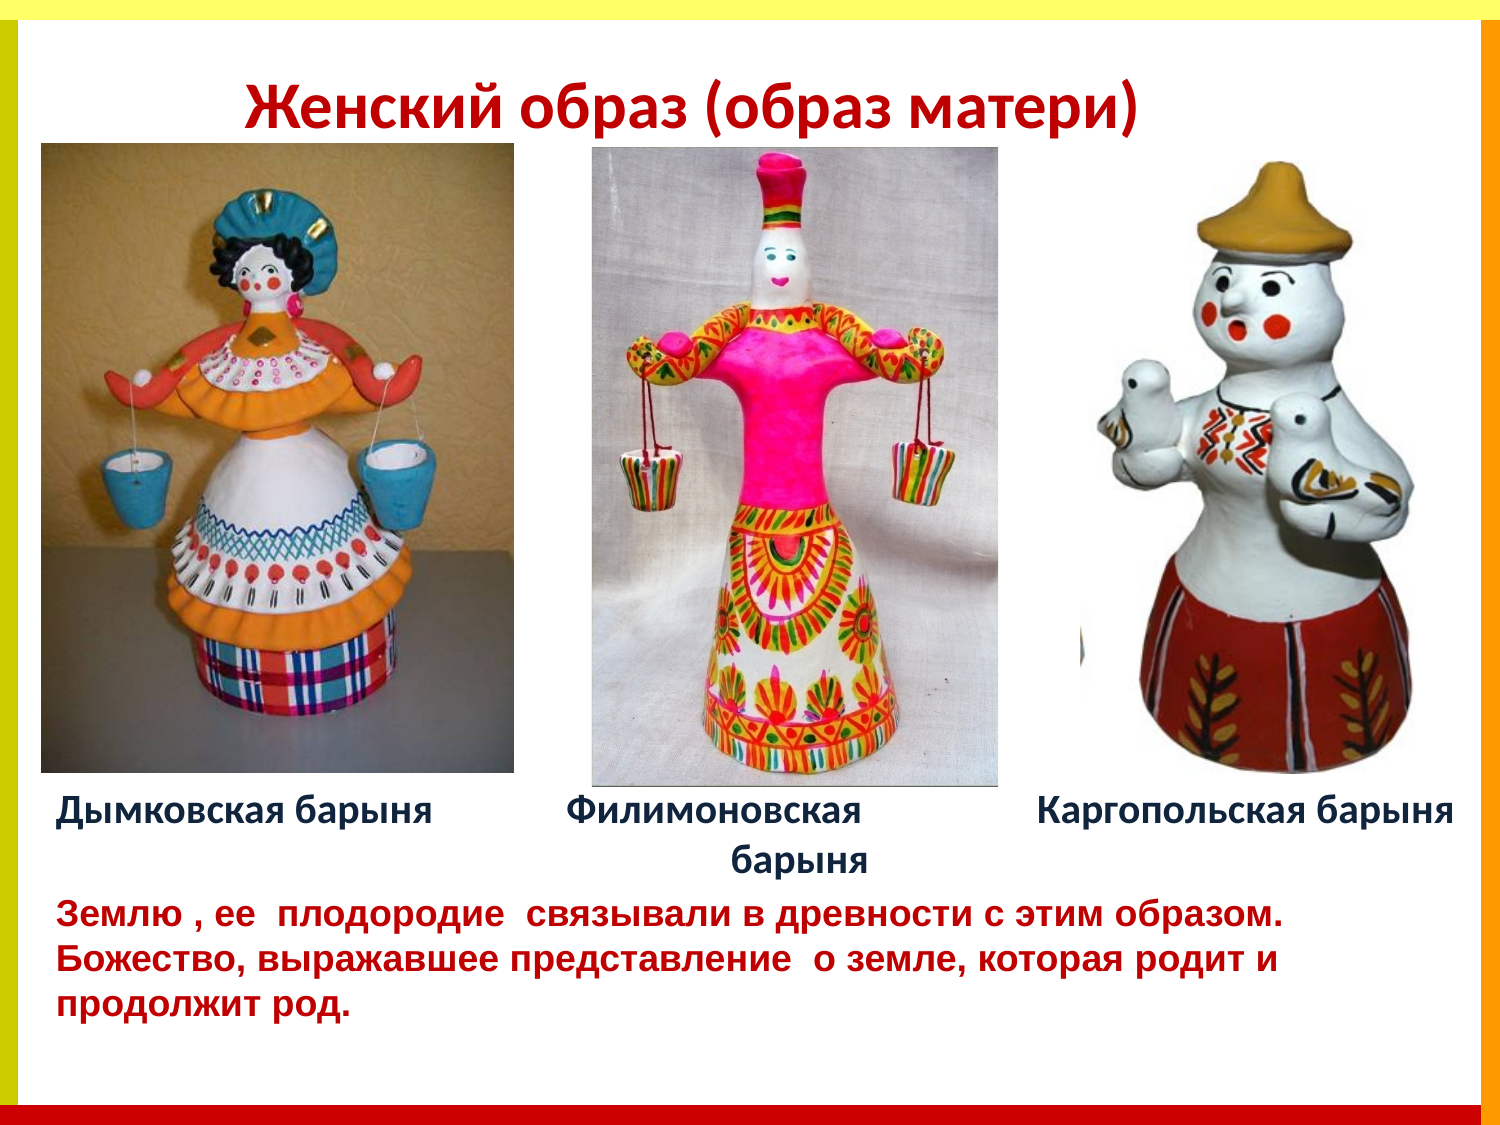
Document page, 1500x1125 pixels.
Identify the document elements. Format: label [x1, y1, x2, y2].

text_box [0, 0, 1500, 1125]
